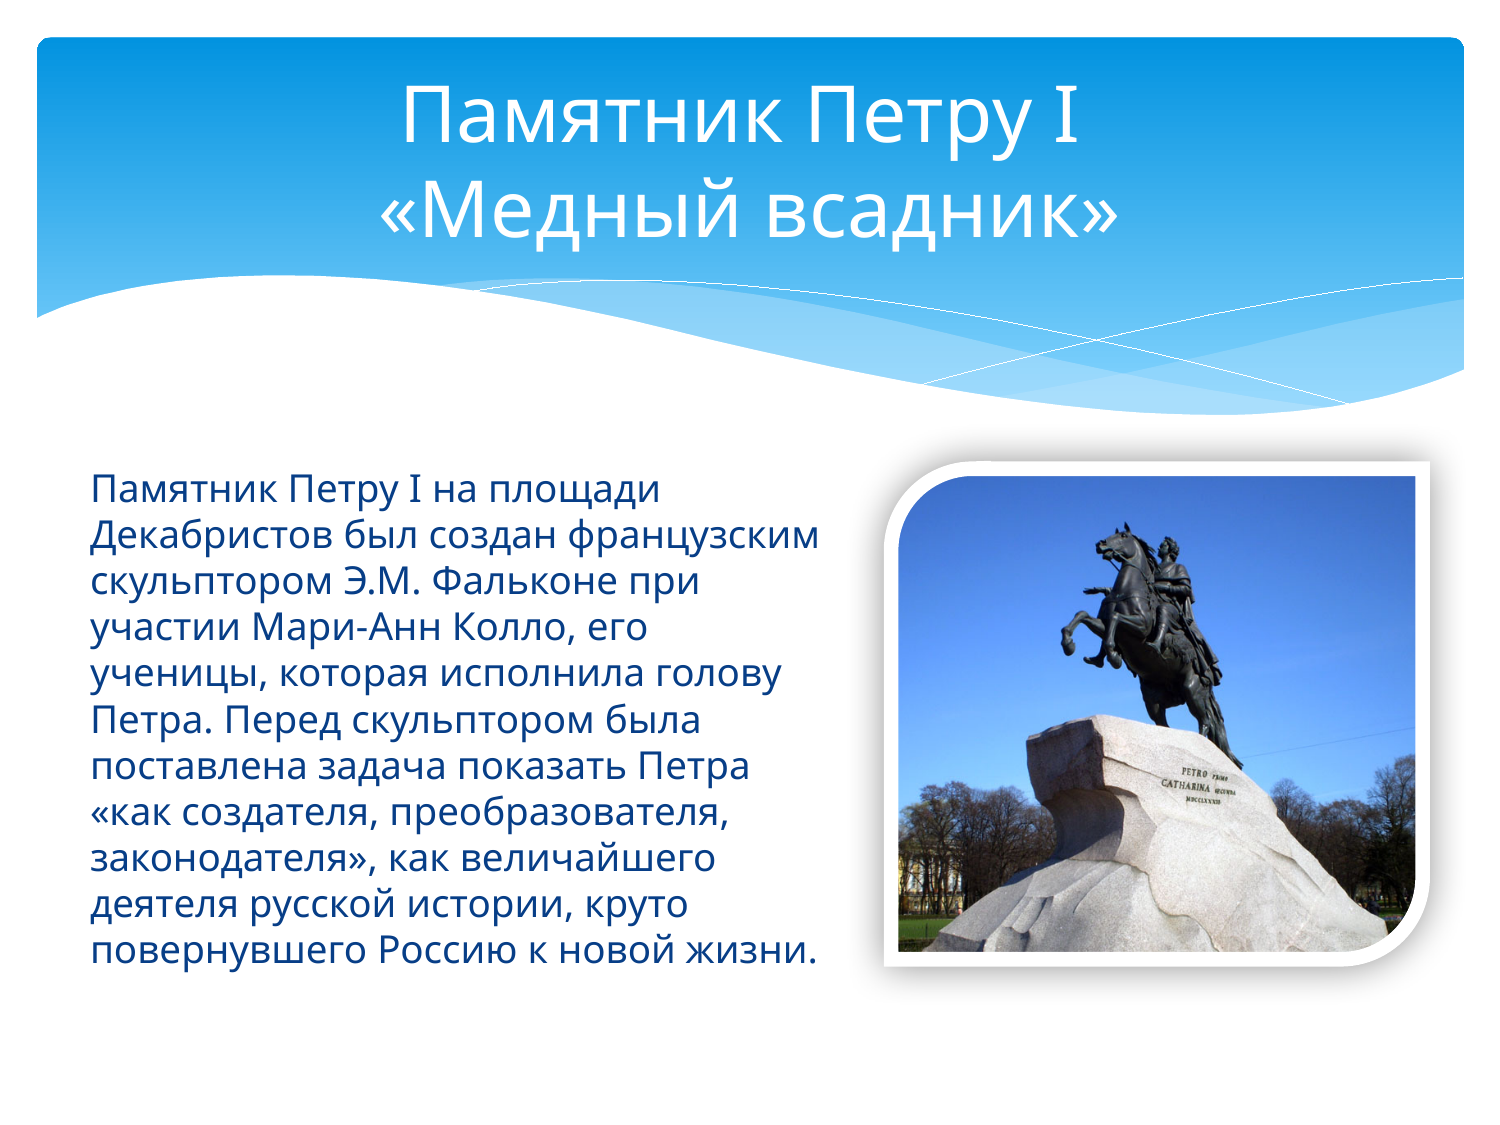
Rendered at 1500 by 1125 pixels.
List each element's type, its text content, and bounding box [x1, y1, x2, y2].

picture [890, 468, 1423, 960]
list Памятник Петру I на площади Декабристов был создан французским скульптором Э.М. Фальконе при участии Мари-Анн Колло, его ученицы, которая исполнила голову Петра. Перед скульптором была поставлена задача показать Петра «как создателя, преобразователя, законодателя», как величайшего деятеля русской истории, круто повернувшего Россию к новой жизни. [75, 456, 848, 1023]
title Памятник Петру I «Медный всадник» [75, 55, 1425, 261]
